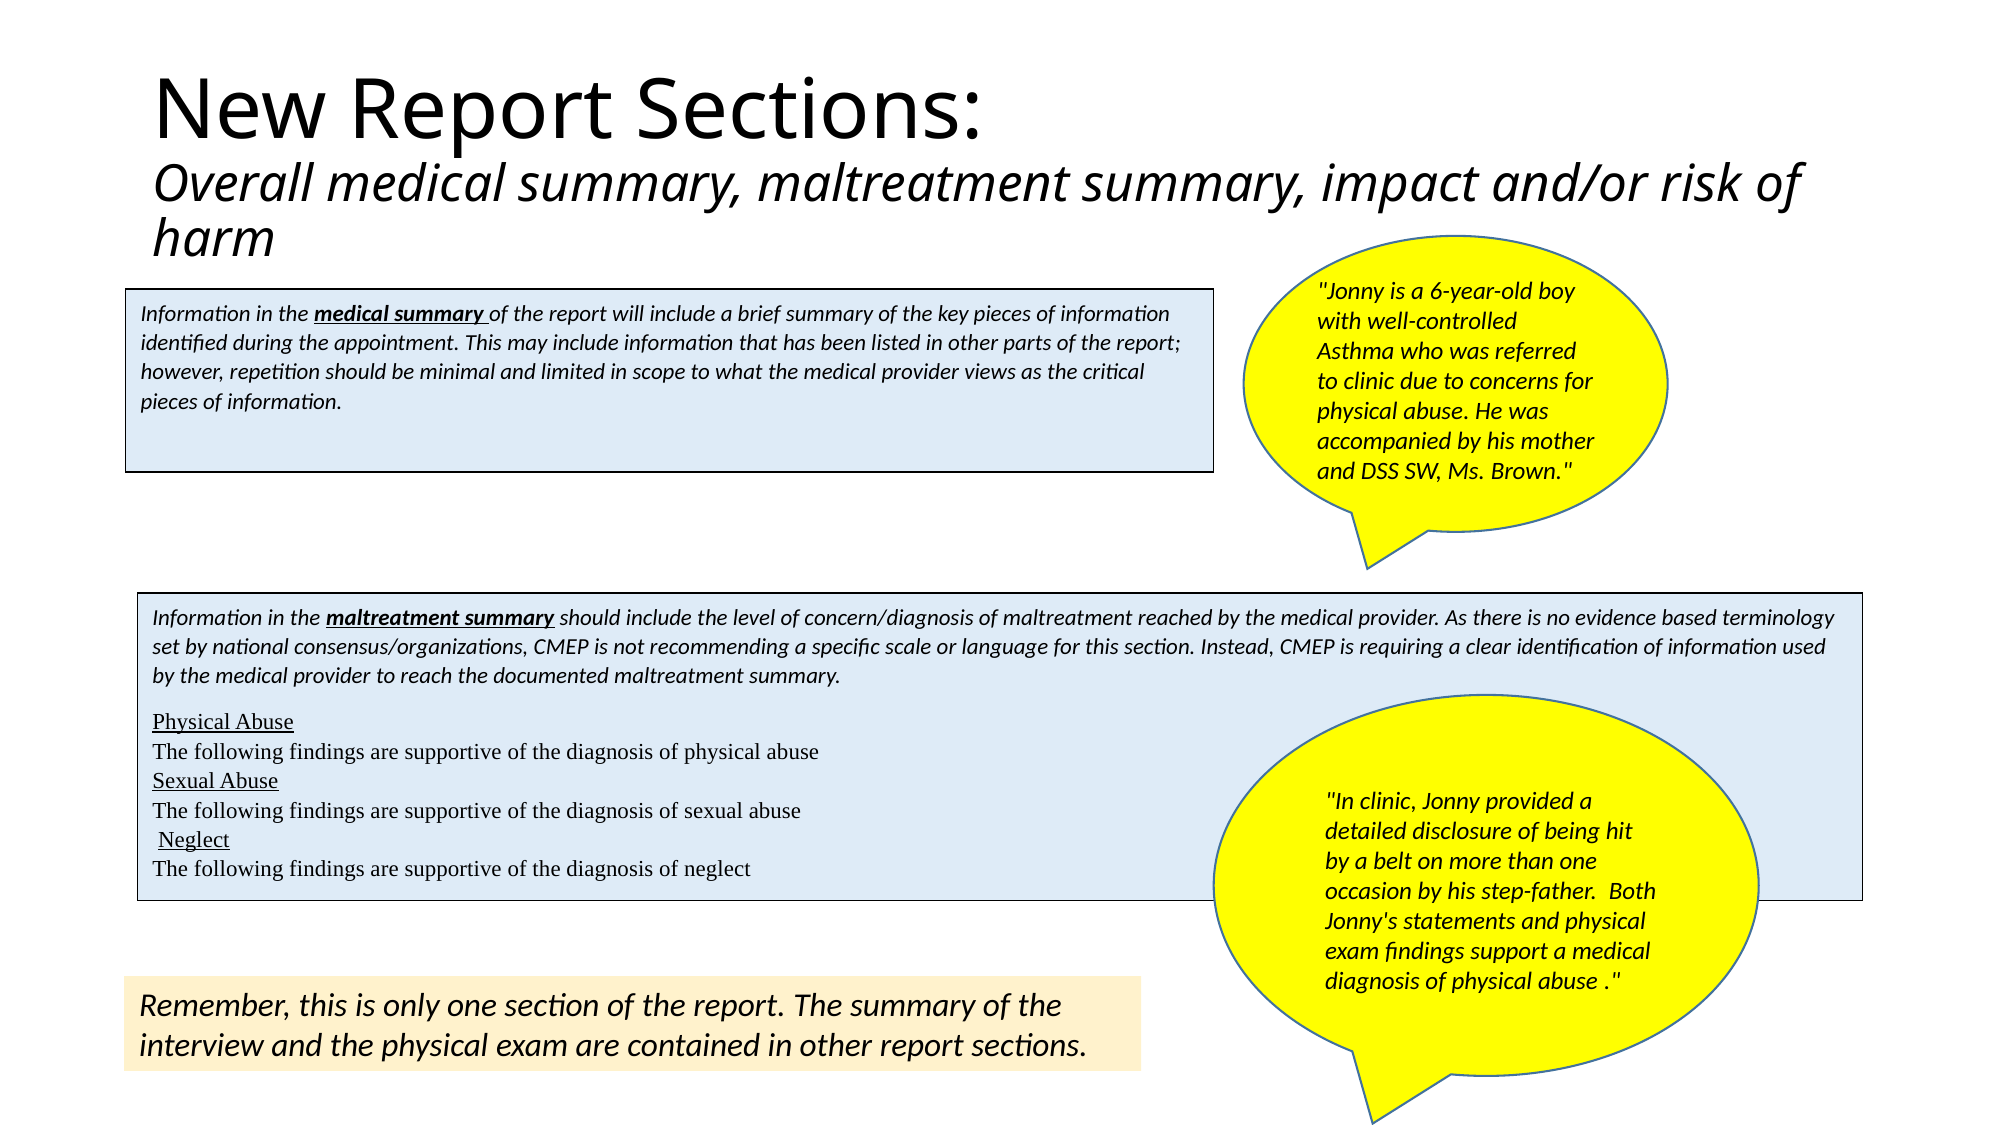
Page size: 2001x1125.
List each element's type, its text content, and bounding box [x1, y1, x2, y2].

text_box Remember, this is only one section of the report. The summary of the interview and the physical exam are contained in other report sections. [124, 976, 1142, 1071]
text_box [1353, 522, 1536, 571]
text_box Information in the medical summary of the report will include a brief summary of the key pieces of information identified during the appointment. This may include information that has been listed in other parts of the report; however, repetition should be minimal and limited in scope to what the medical provider views as the critical pieces of information. [125, 288, 1214, 472]
text_box [1323, 234, 1588, 267]
text_box [1212, 693, 1760, 1125]
text_box [1242, 280, 1302, 488]
list Information in the maltreatment summary should include the level of concern/diagnosis of maltreatment reached by the medical provider. As there is no evidence based terminology set by national consensus/organizations, CMEP is not recommending a specific scale or language for this section. Instead, CMEP is requiring a clear identification of information used by the medical provider to reach the documented maltreatment summary. Physical Abuse The following findings are supportive of the diagnosis of physical abuse Sexual Abuse The following findings are supportive of the diagnosis of sexual abuse Neglect The following findings are supportive of the diagnosis of neglect [137, 592, 1863, 901]
text_box [1611, 281, 1669, 486]
text_box "In clinic, Jonny provided a detailed disclosure of being hit by a belt on more than one occasion by his step-father. Both Jonny's statements and physical exam findings support a medical diagnosis of physical abuse ." [1310, 777, 1673, 1002]
title New Report Sections: Overall medical summary, maltreatment summary, impact and/or risk of harm [137, 58, 1863, 276]
text_box "Jonny is a 6-year-old boy with well-controlled Asthma who was referred to clinic due to concerns for physical abuse. He was accompanied by his mother and DSS SW, Ms. Brown." [1302, 267, 1611, 522]
